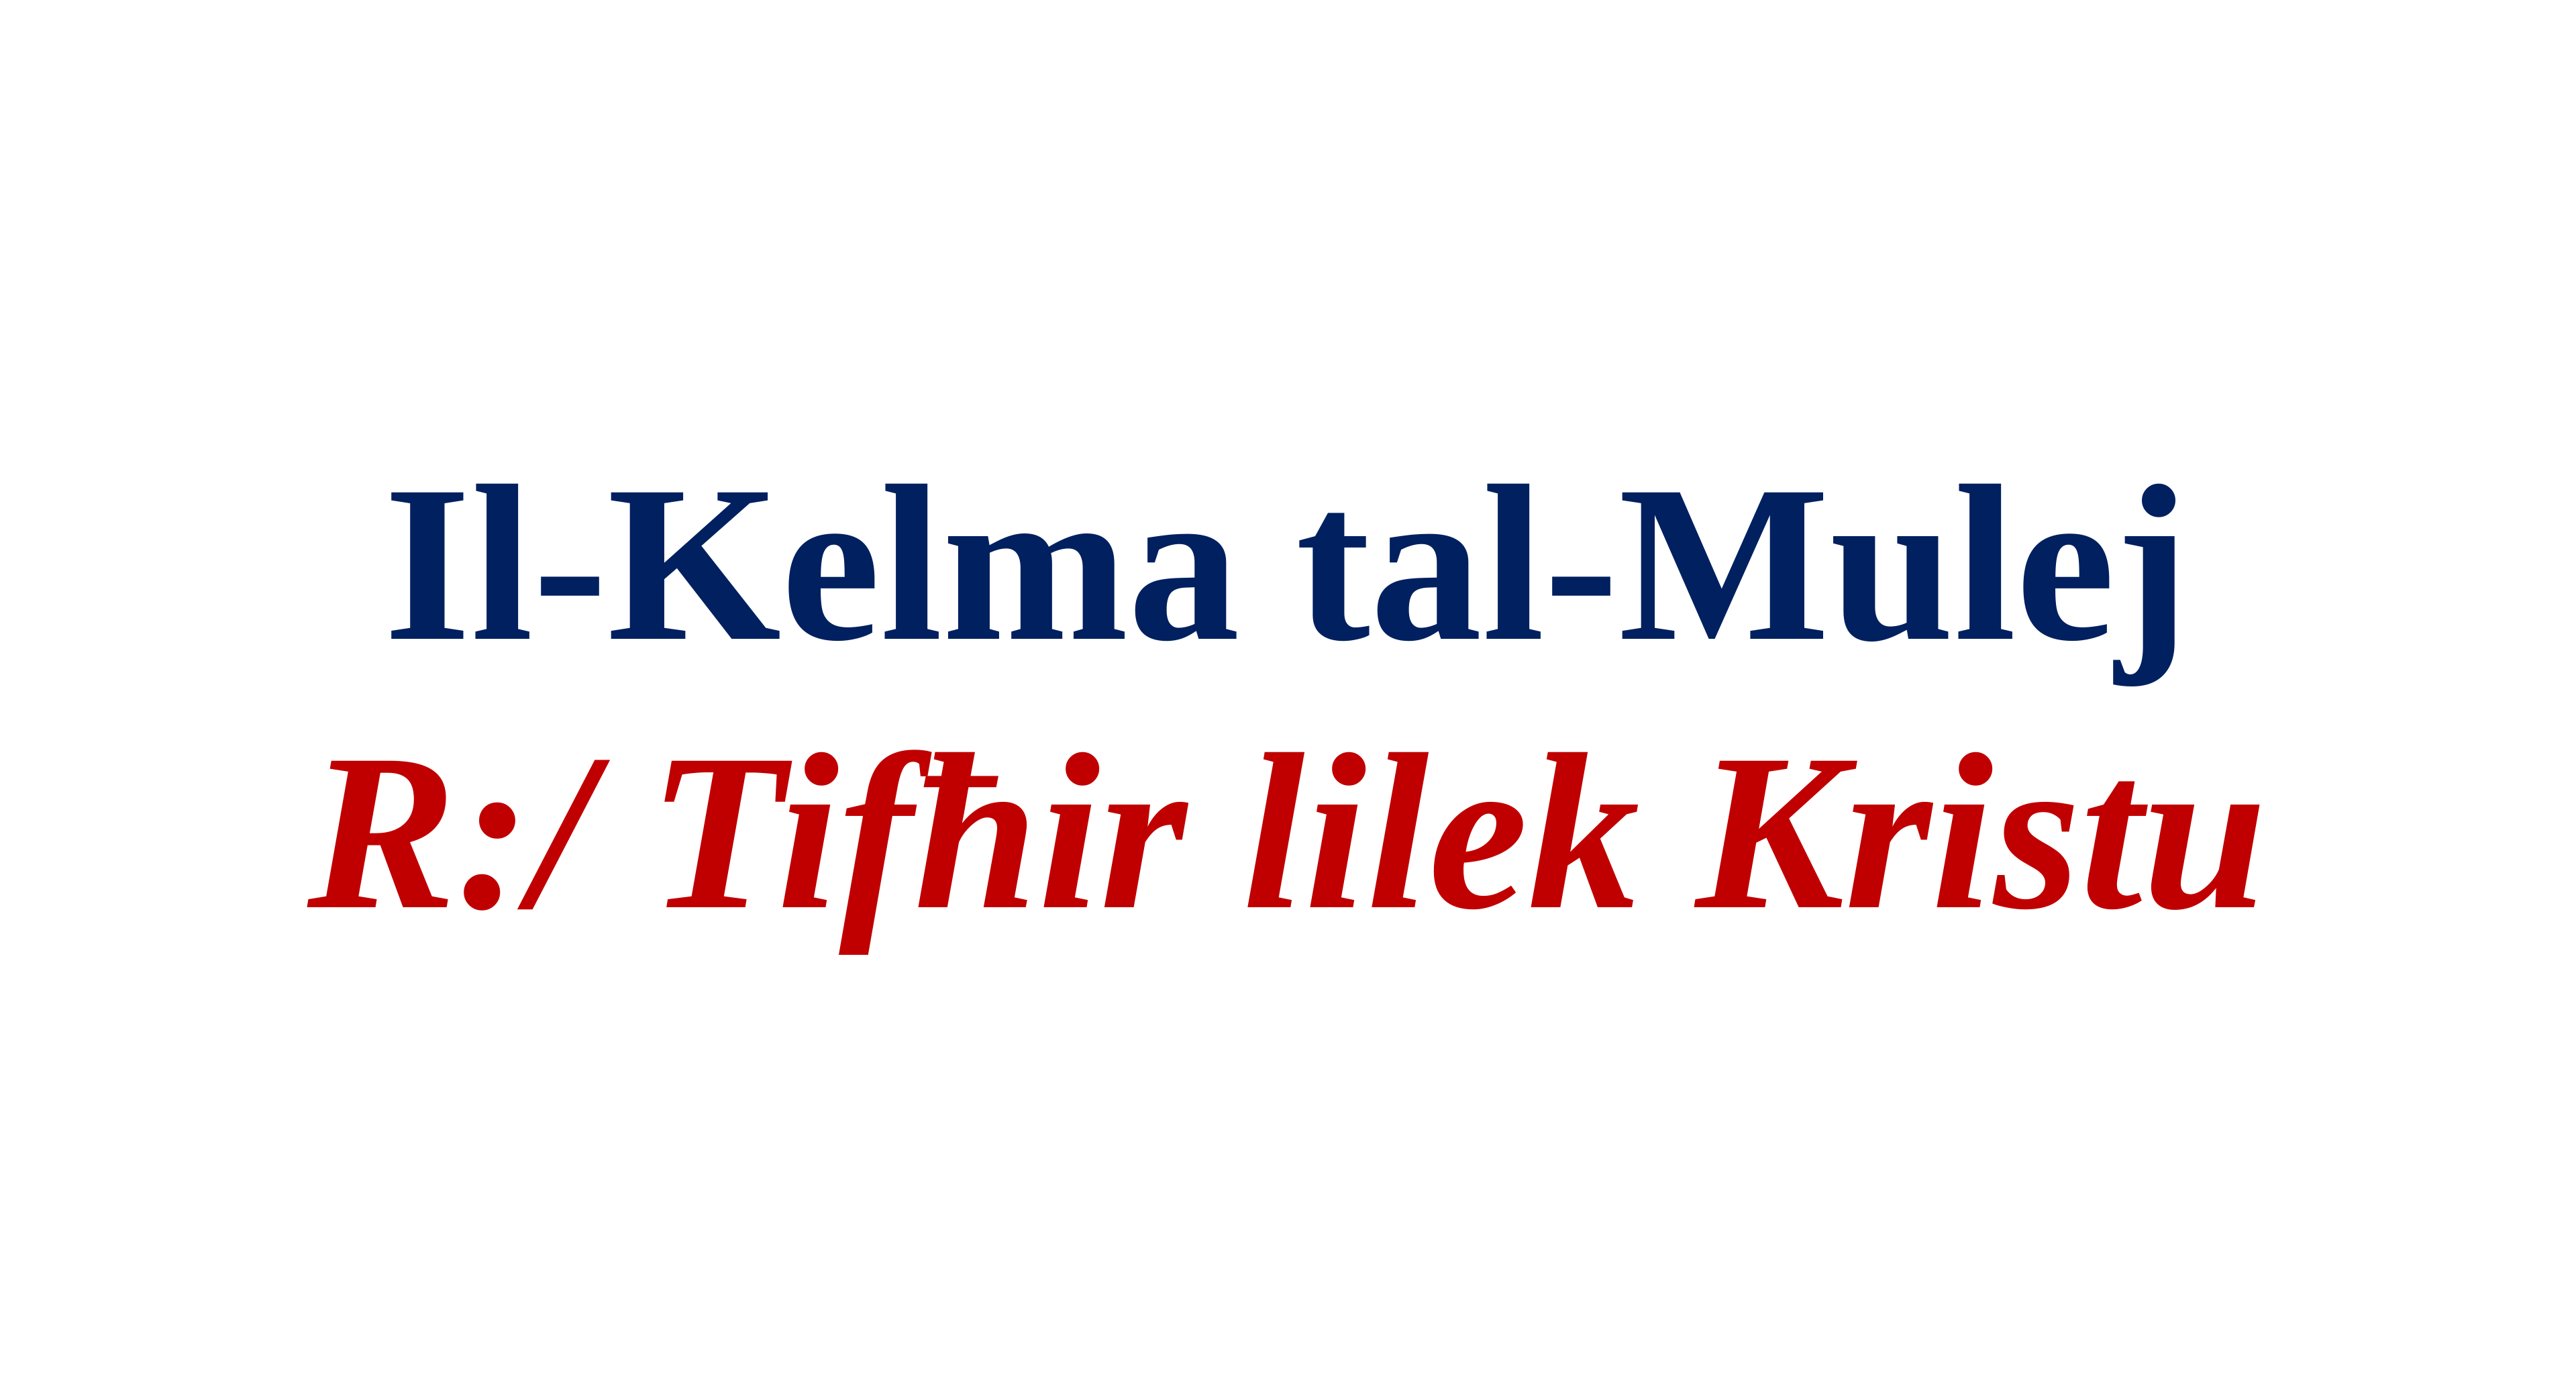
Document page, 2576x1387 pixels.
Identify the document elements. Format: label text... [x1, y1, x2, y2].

text_box Il-Kelma tal-Mulej R:/ Tifħir lilek Kristu [0, 411, 2576, 958]
